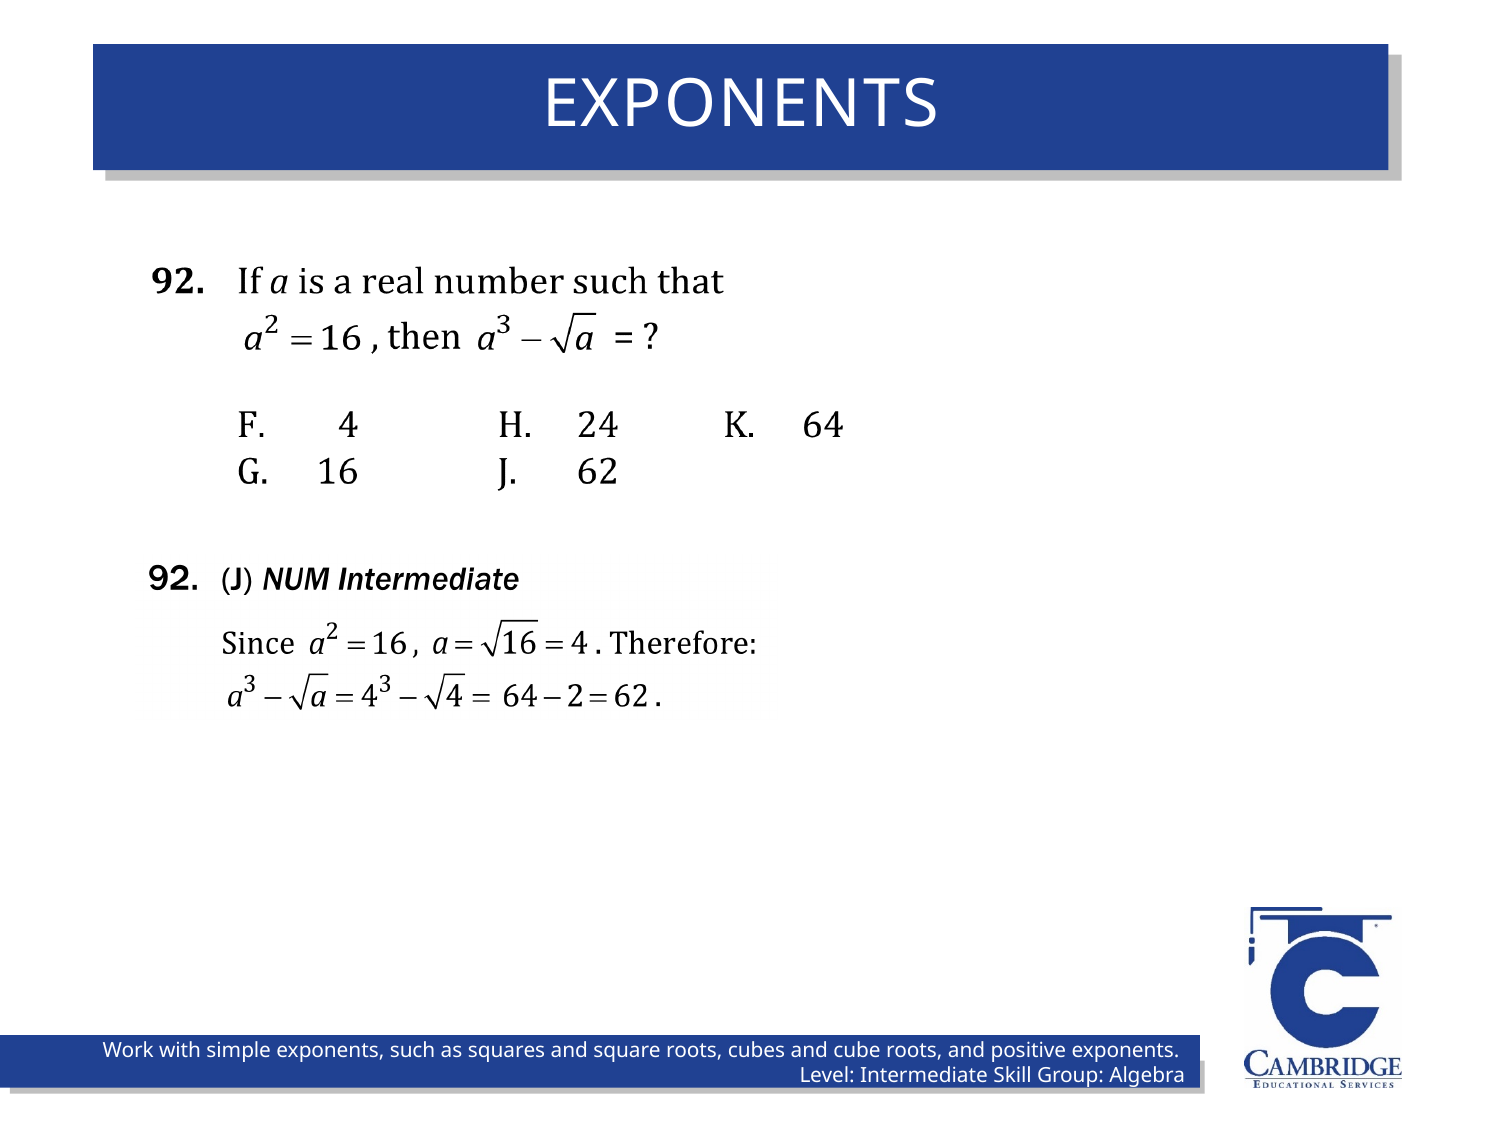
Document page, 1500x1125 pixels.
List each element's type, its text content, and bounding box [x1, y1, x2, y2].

picture [143, 250, 848, 497]
text_box [9, 1059, 1206, 1095]
title Exponents [93, 44, 1389, 171]
text_box [104, 53, 1403, 182]
picture [135, 553, 778, 720]
footer Work with simple exponents, such as squares and square roots, cubes and cube roots, and positive exponents. Level: Intermediate Skill Group: Algebra [0, 1035, 1200, 1088]
picture [1244, 907, 1403, 1088]
